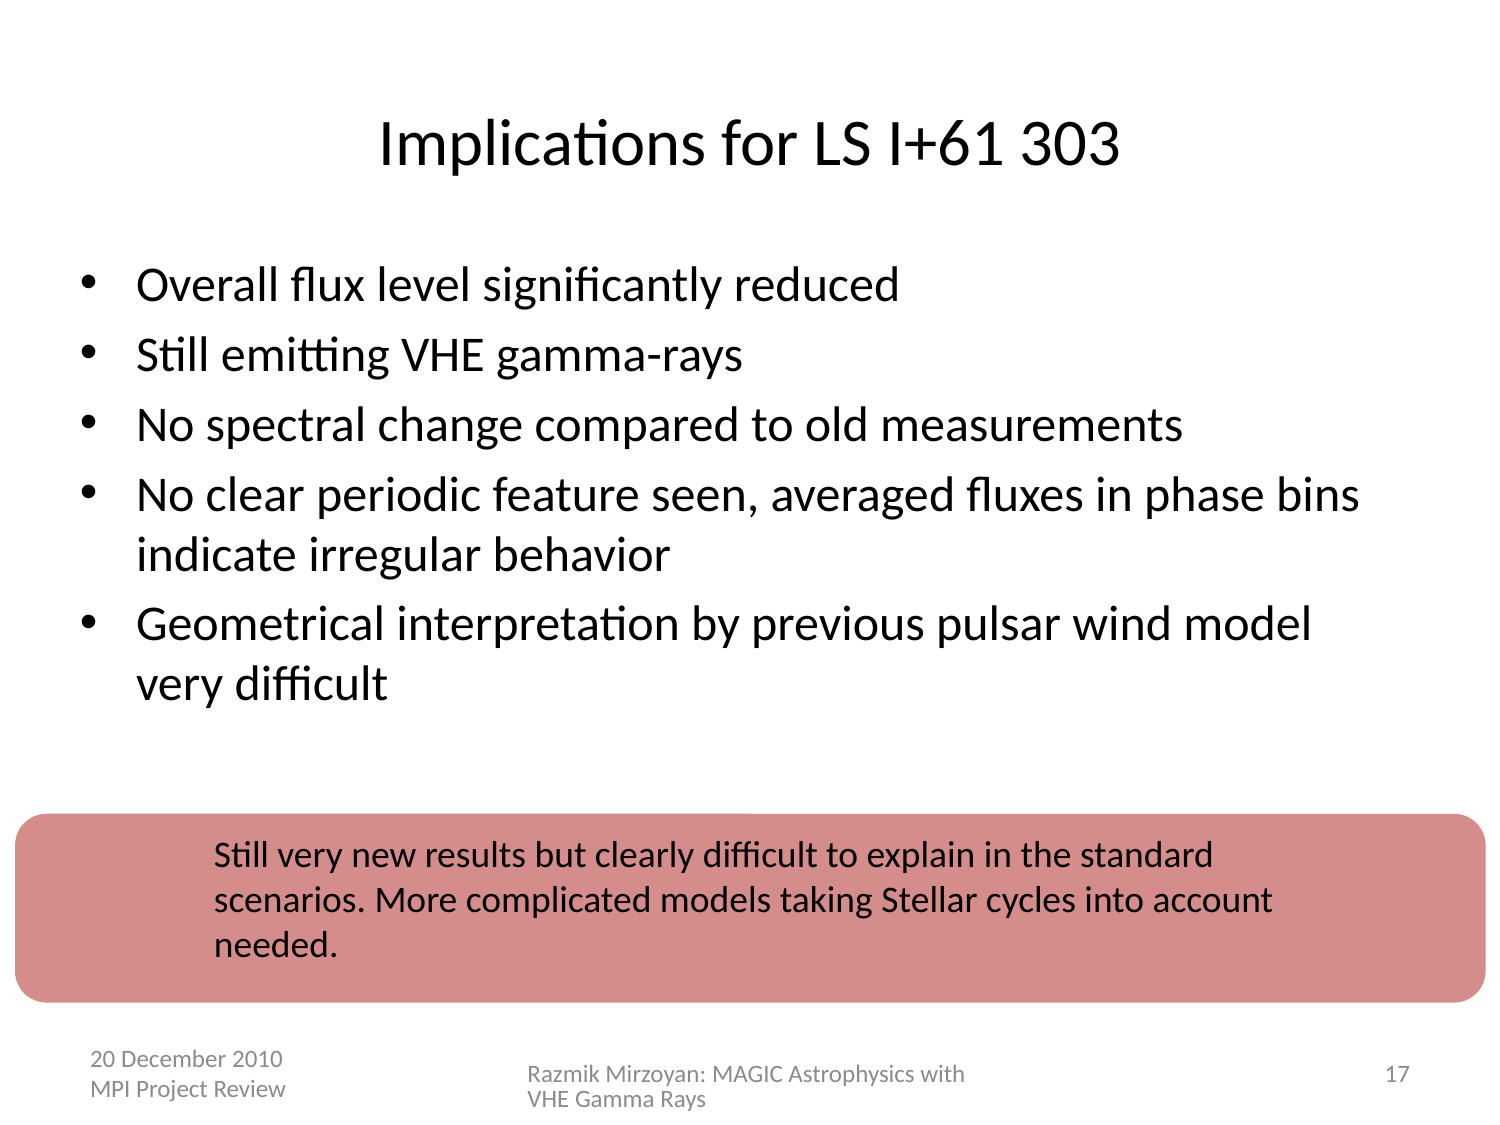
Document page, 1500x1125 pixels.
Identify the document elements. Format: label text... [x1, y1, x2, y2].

title Implications for LS I+61 303 [75, 45, 1425, 233]
text_box Still very new results but clearly difficult to explain in the standard scenarios. More complicated models taking Stellar cycles into account needed. [199, 822, 1289, 973]
text_box [15, 813, 1486, 1003]
list Overall flux level significantly reduced Still emitting VHE gamma-rays No spectral change compared to old measurements No clear periodic feature seen, averaged fluxes in phase bins indicate irregular behavior Geometrical interpretation by previous pulsar wind model very difficult [64, 243, 1415, 728]
slide_number 17 [1074, 1042, 1425, 1103]
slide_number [75, 1042, 425, 1103]
footer Razmik Mirzoyan: MAGIC Astrophysics with VHE Gamma Rays [512, 1042, 988, 1103]
